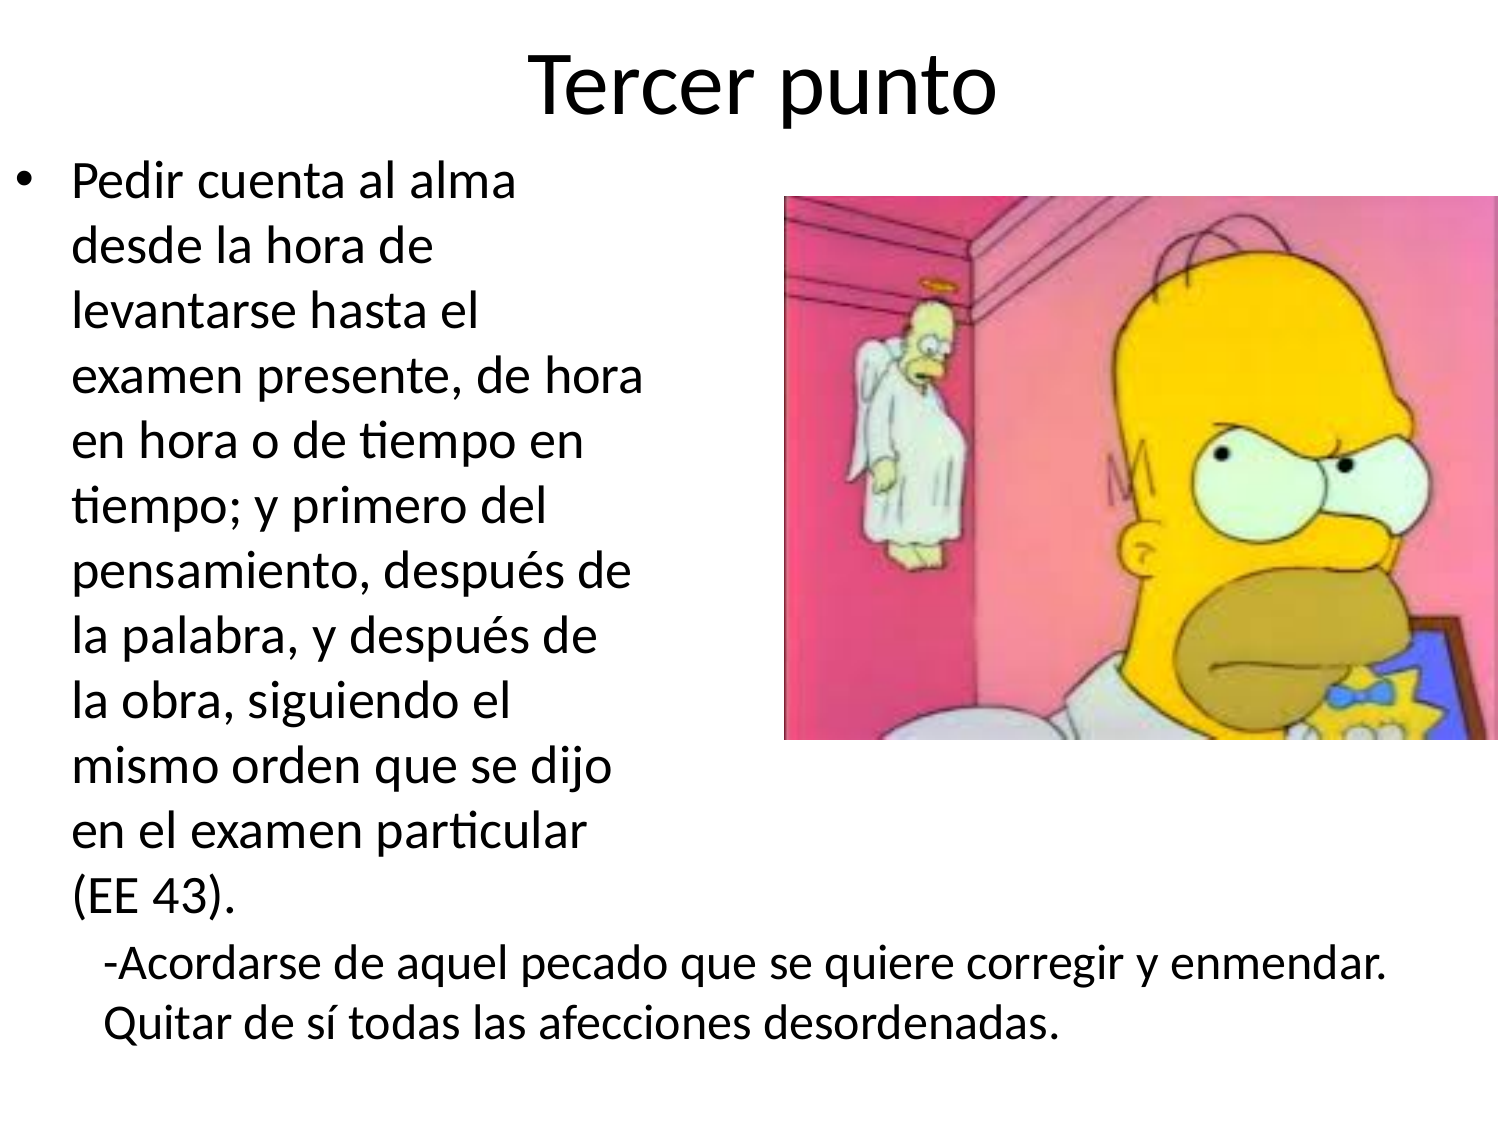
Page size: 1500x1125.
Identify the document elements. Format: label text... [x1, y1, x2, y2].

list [784, 196, 1498, 740]
title Tercer punto [88, 0, 1439, 172]
list Pedir cuenta al alma desde la hora de levantarse hasta el examen presente, de hora en hora o de tiempo en tiempo; y primero del pensamiento, después de la palabra, y después de la obra, siguiendo el mismo orden que se dijo en el examen particular (EE 43). [0, 137, 663, 917]
list -Acordarse de aquel pecado que se quiere corregir y enmendar. Quitar de sí todas las afecciones desordenadas. [88, 893, 1459, 1058]
